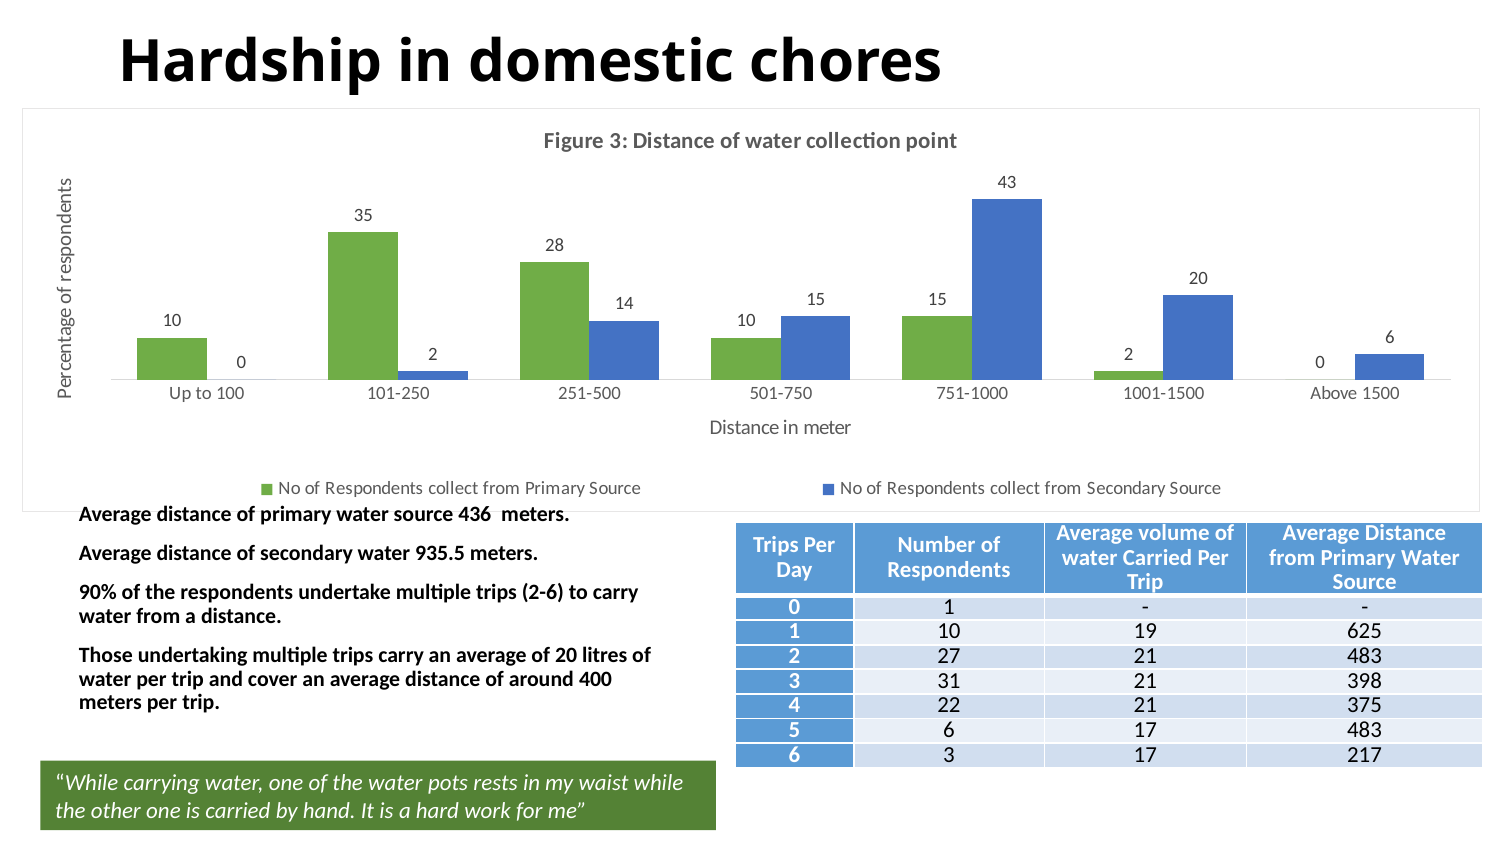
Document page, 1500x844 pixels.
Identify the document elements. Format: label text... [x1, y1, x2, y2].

table_cell 19 [1045, 621, 1246, 644]
table_cell 10 [855, 621, 1044, 644]
table_cell 483 [1247, 719, 1482, 742]
title Hardship in domestic chores [103, 17, 1398, 107]
table_cell 17 [1045, 719, 1246, 742]
table_cell 1 [736, 621, 853, 644]
table_cell 21 [1045, 670, 1246, 693]
table_cell 22 [855, 695, 1044, 718]
table_cell 5 [736, 719, 853, 742]
table_cell 483 [1247, 646, 1482, 668]
table_cell 375 [1247, 695, 1482, 718]
chart [22, 107, 1480, 512]
table_cell - [1247, 598, 1482, 619]
table_cell 398 [1247, 670, 1482, 693]
table_cell 1 [855, 598, 1044, 619]
table_cell 6 [855, 719, 1044, 742]
table_cell 31 [855, 670, 1044, 693]
table_header Number of Respondents [855, 523, 1044, 593]
table_cell 4 [736, 695, 853, 718]
table_cell 6 [736, 744, 853, 767]
table_cell - [1045, 598, 1246, 619]
table_header Trips Per Day [736, 523, 853, 593]
table_cell 217 [1247, 744, 1482, 767]
table_cell 27 [855, 646, 1044, 668]
table_cell 3 [855, 744, 1044, 767]
list Average distance of primary water source 436 meters. Average distance of secondary water 935.5 meters. 90% of the respondents undertake multiple trips (2-6) to carry water from a distance. Those undertaking multiple trips carry an average of 20 litres of water per trip and cover an average distance of around 400 meters per trip. [63, 531, 695, 723]
table_cell 625 [1247, 621, 1482, 644]
table_cell 17 [1045, 744, 1246, 767]
table_cell 3 [736, 670, 853, 693]
table_header Average volume of water Carried Per Trip [1045, 523, 1246, 593]
table_cell 21 [1045, 646, 1246, 668]
table_cell 21 [1045, 695, 1246, 718]
table_cell 0 [736, 598, 853, 619]
text_box “While carrying water, one of the water pots rests in my waist while the other one is carried by hand. It is a hard work for me” [40, 760, 716, 831]
table_cell 2 [736, 646, 853, 668]
table_header Average Distance from Primary Water Source [1247, 523, 1482, 593]
